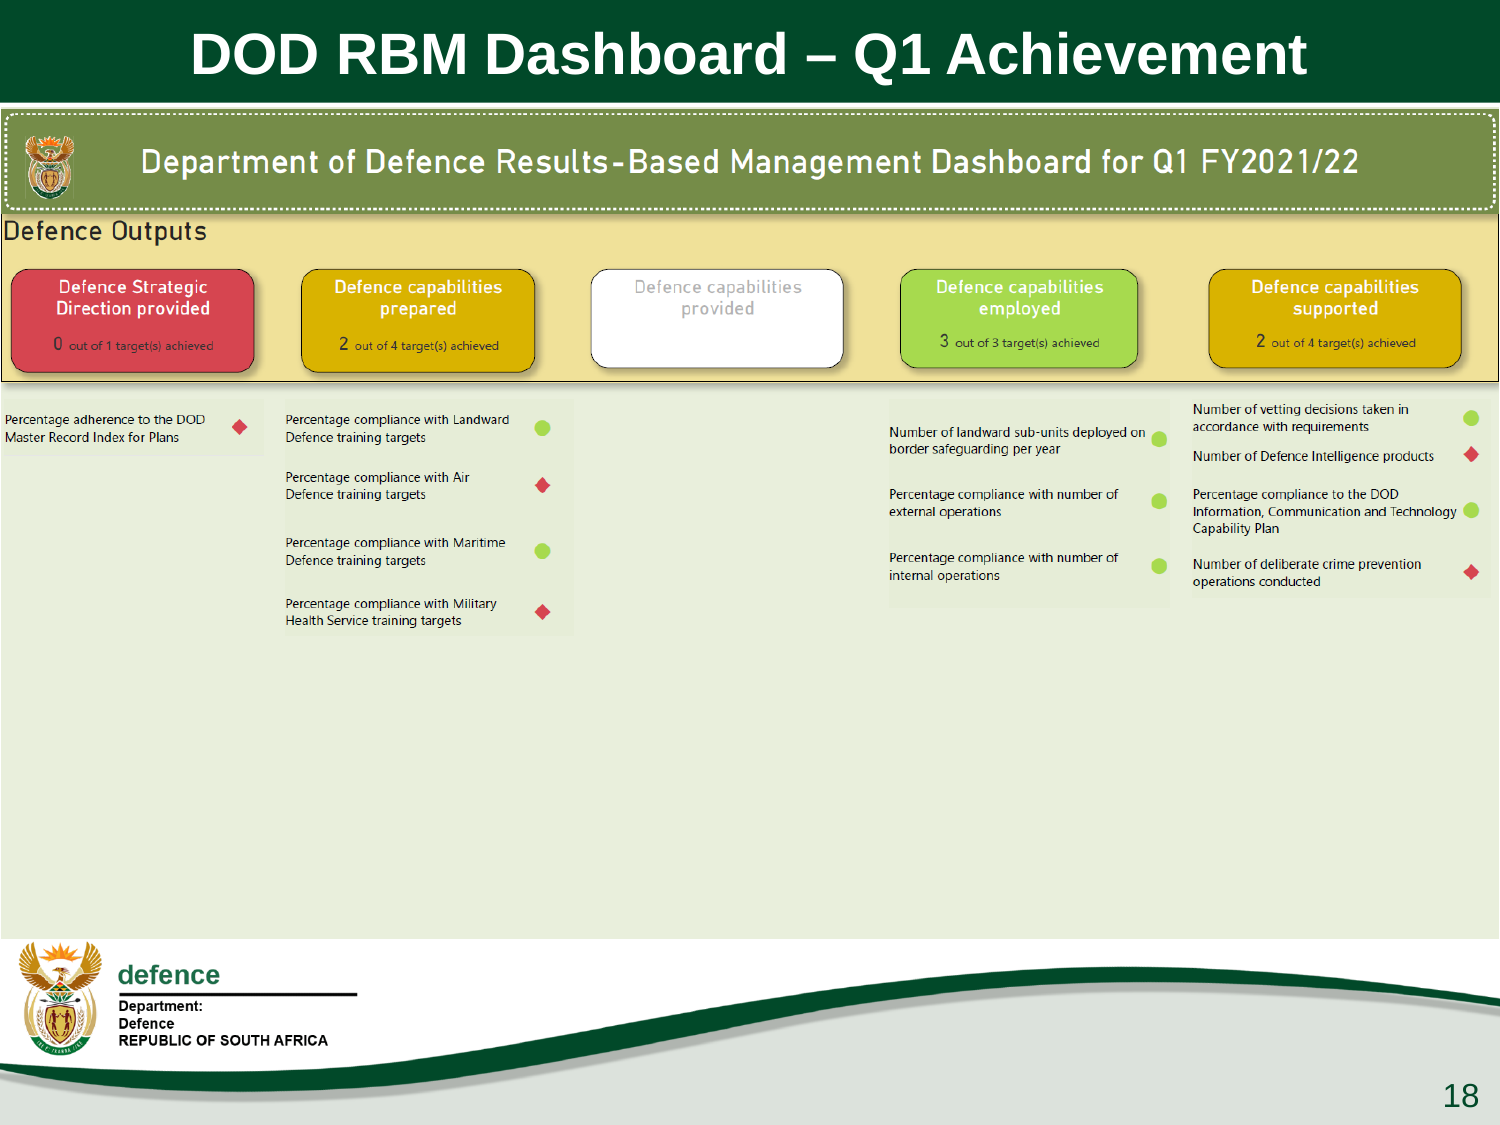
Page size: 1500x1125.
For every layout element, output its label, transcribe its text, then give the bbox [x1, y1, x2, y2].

picture [0, 107, 1500, 1125]
text_box DOD RBM Dashboard – Q1 Achievement [0, 0, 1500, 103]
